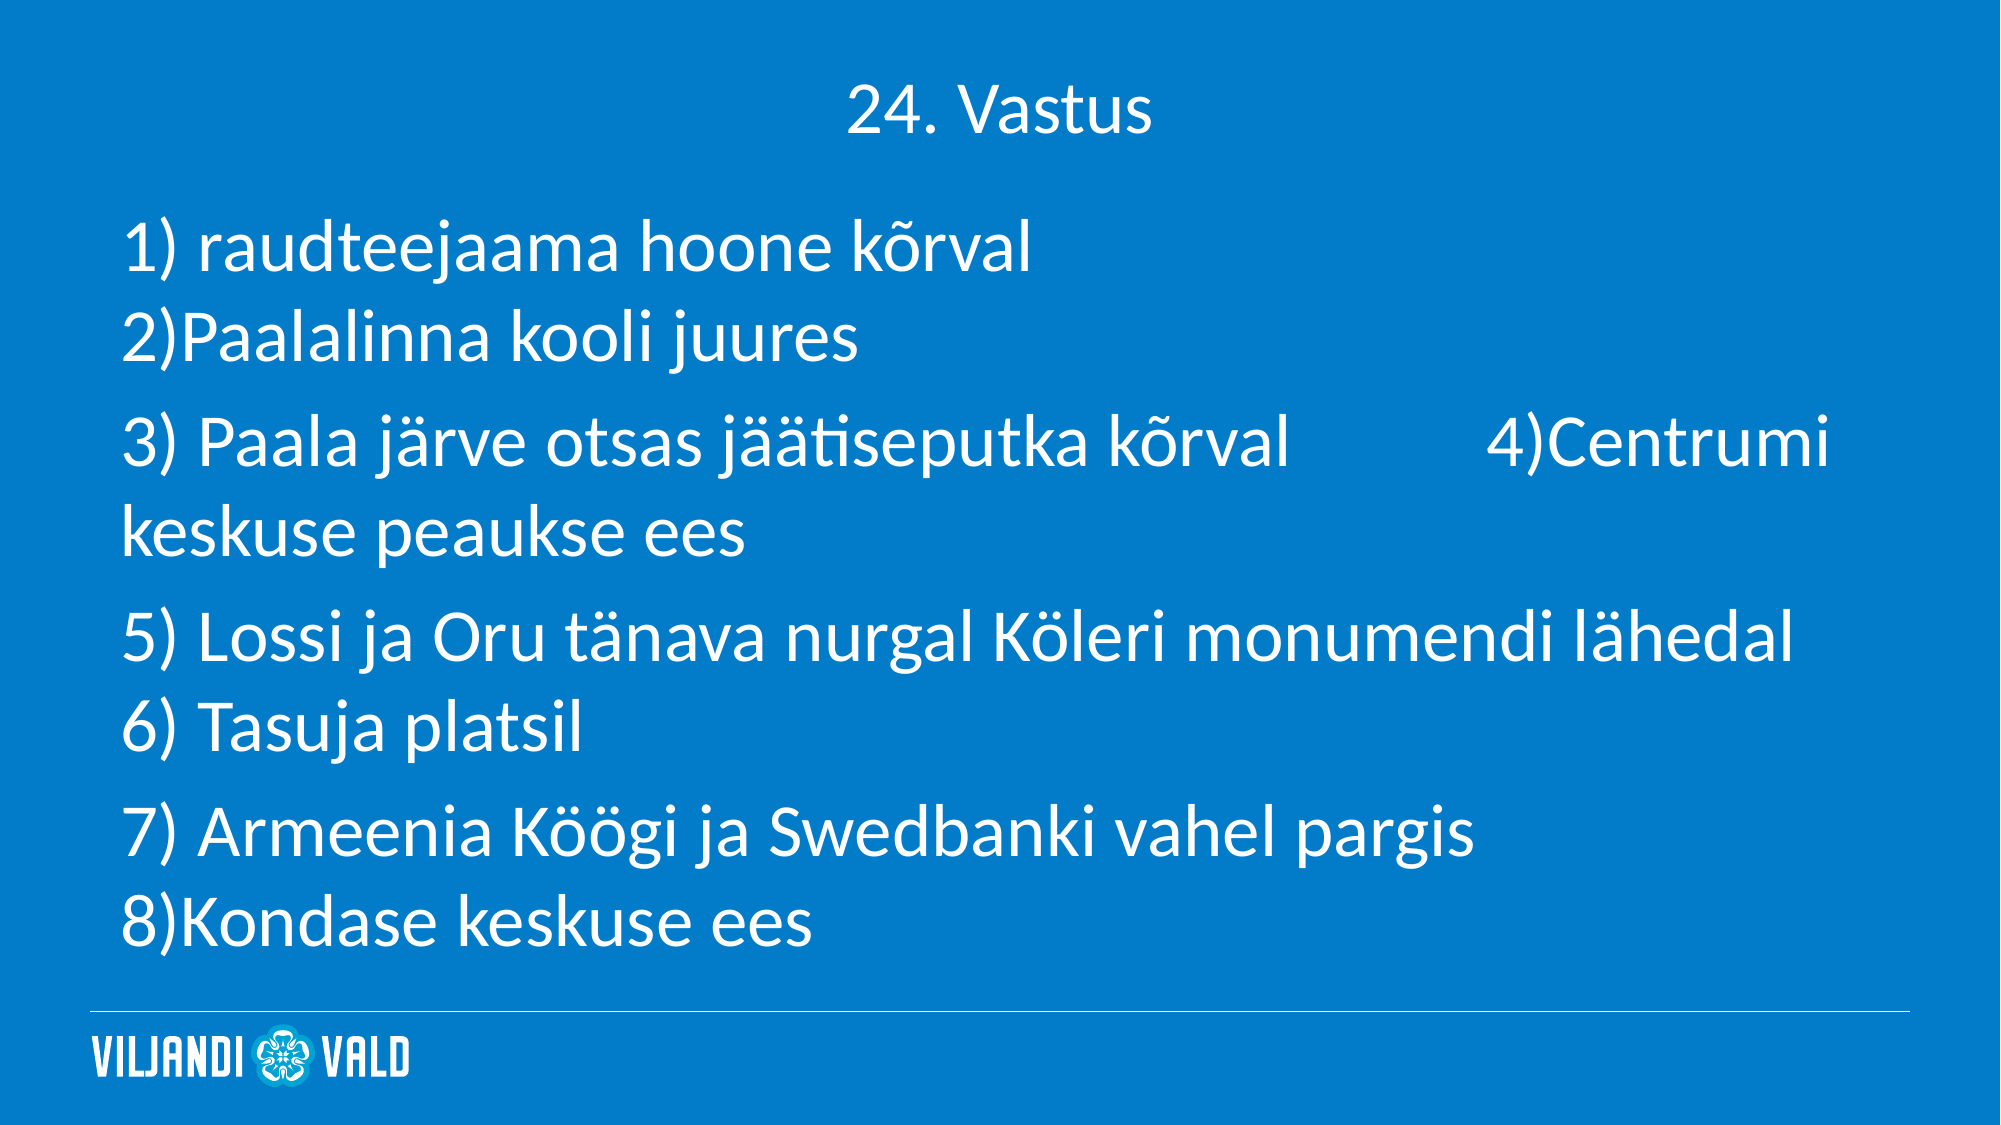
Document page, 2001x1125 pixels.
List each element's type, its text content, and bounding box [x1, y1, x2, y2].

title 24. Vastus [99, 45, 1900, 162]
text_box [90, 1022, 410, 1089]
list 1) raudteejaama hoone kõrval 2)Paalalinna kooli juures 3) Paala järve otsas jäätiseputka kõrval 4)Centrumi keskuse peaukse ees 5) Lossi ja Oru tänava nurgal Köleri monumendi lähedal 6) Tasuja platsil 7) Armeenia Köögi ja Swedbanki vahel pargis 8)Kondase keskuse ees [99, 186, 1900, 1005]
